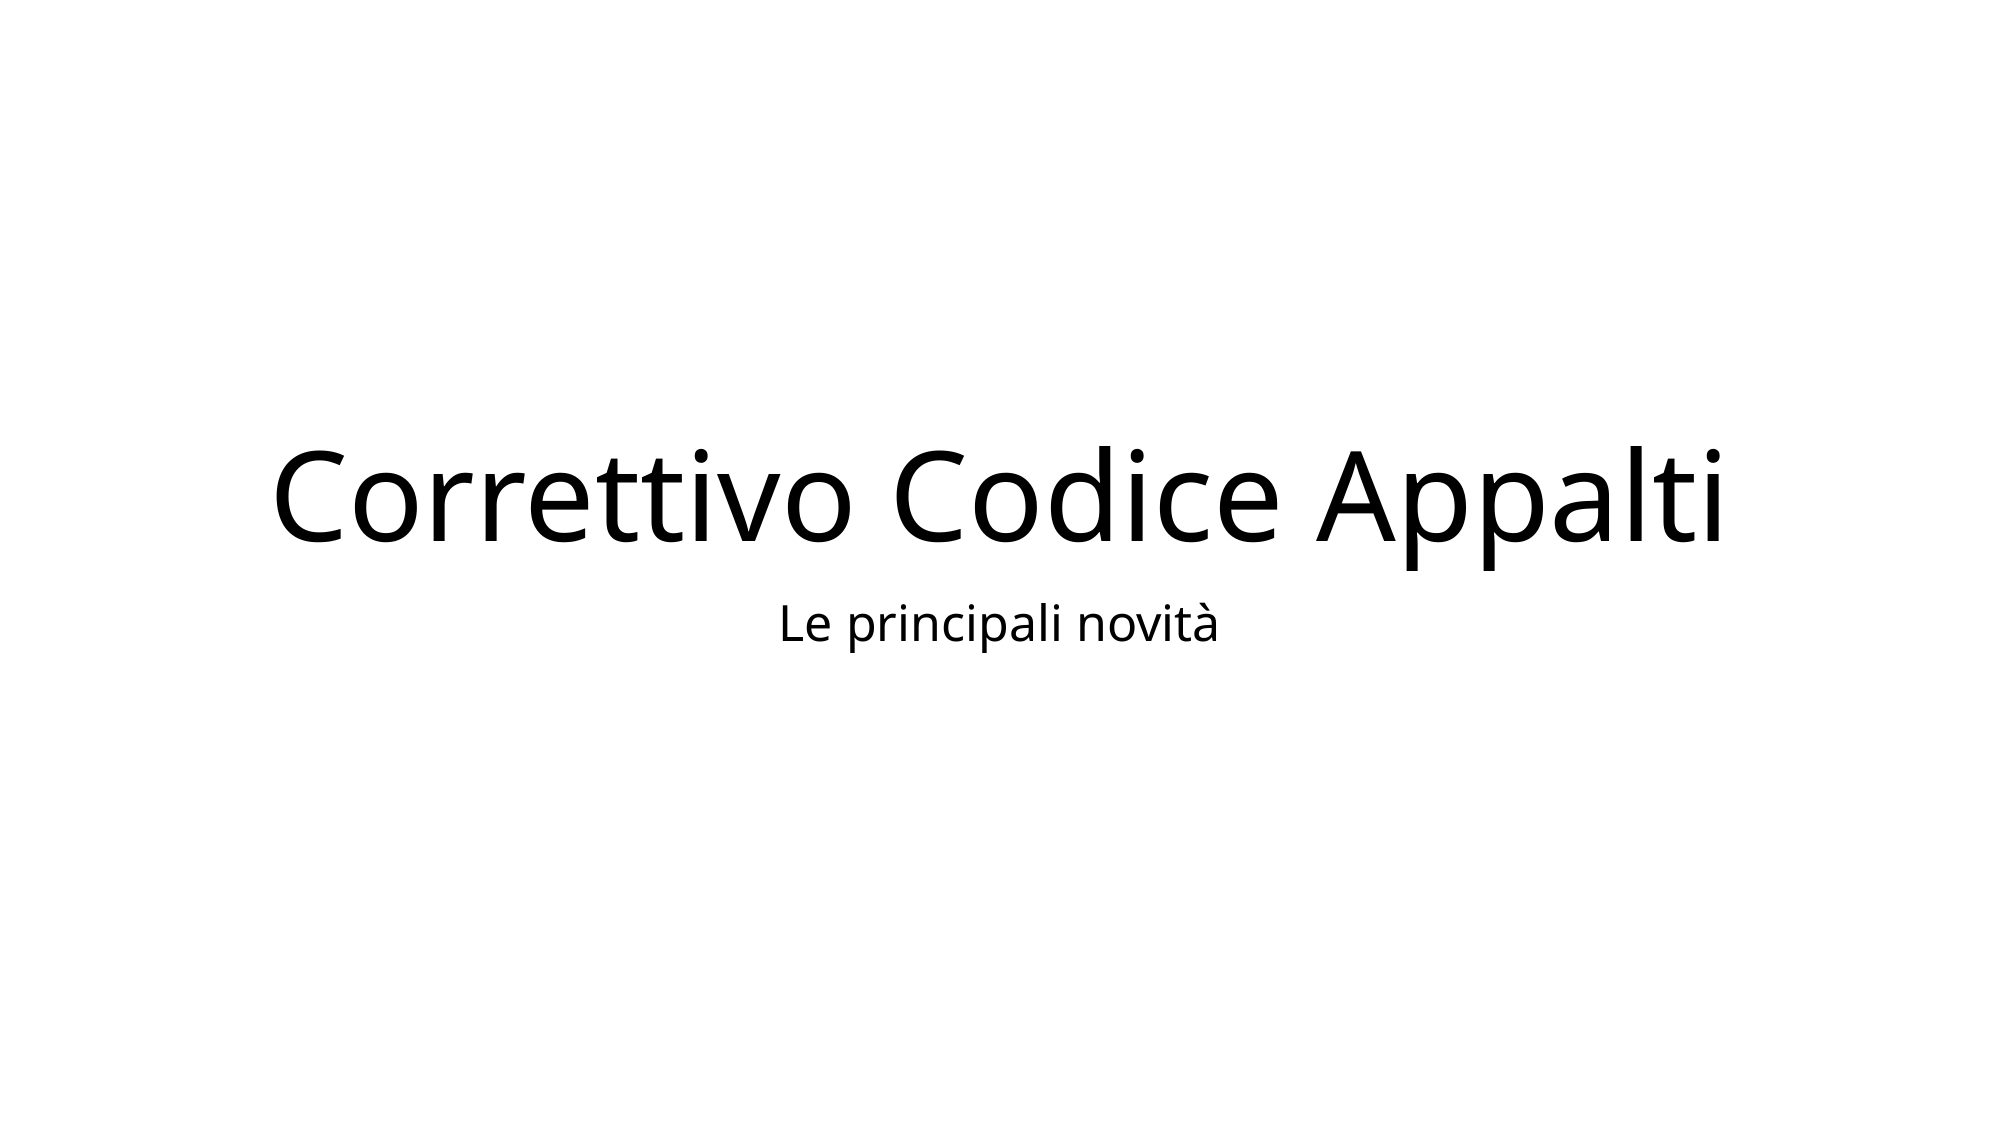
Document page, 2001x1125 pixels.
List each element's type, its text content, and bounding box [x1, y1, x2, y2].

title Correttivo Codice Appalti [249, 184, 1750, 576]
subtitle Le principali novità [249, 590, 1750, 863]
